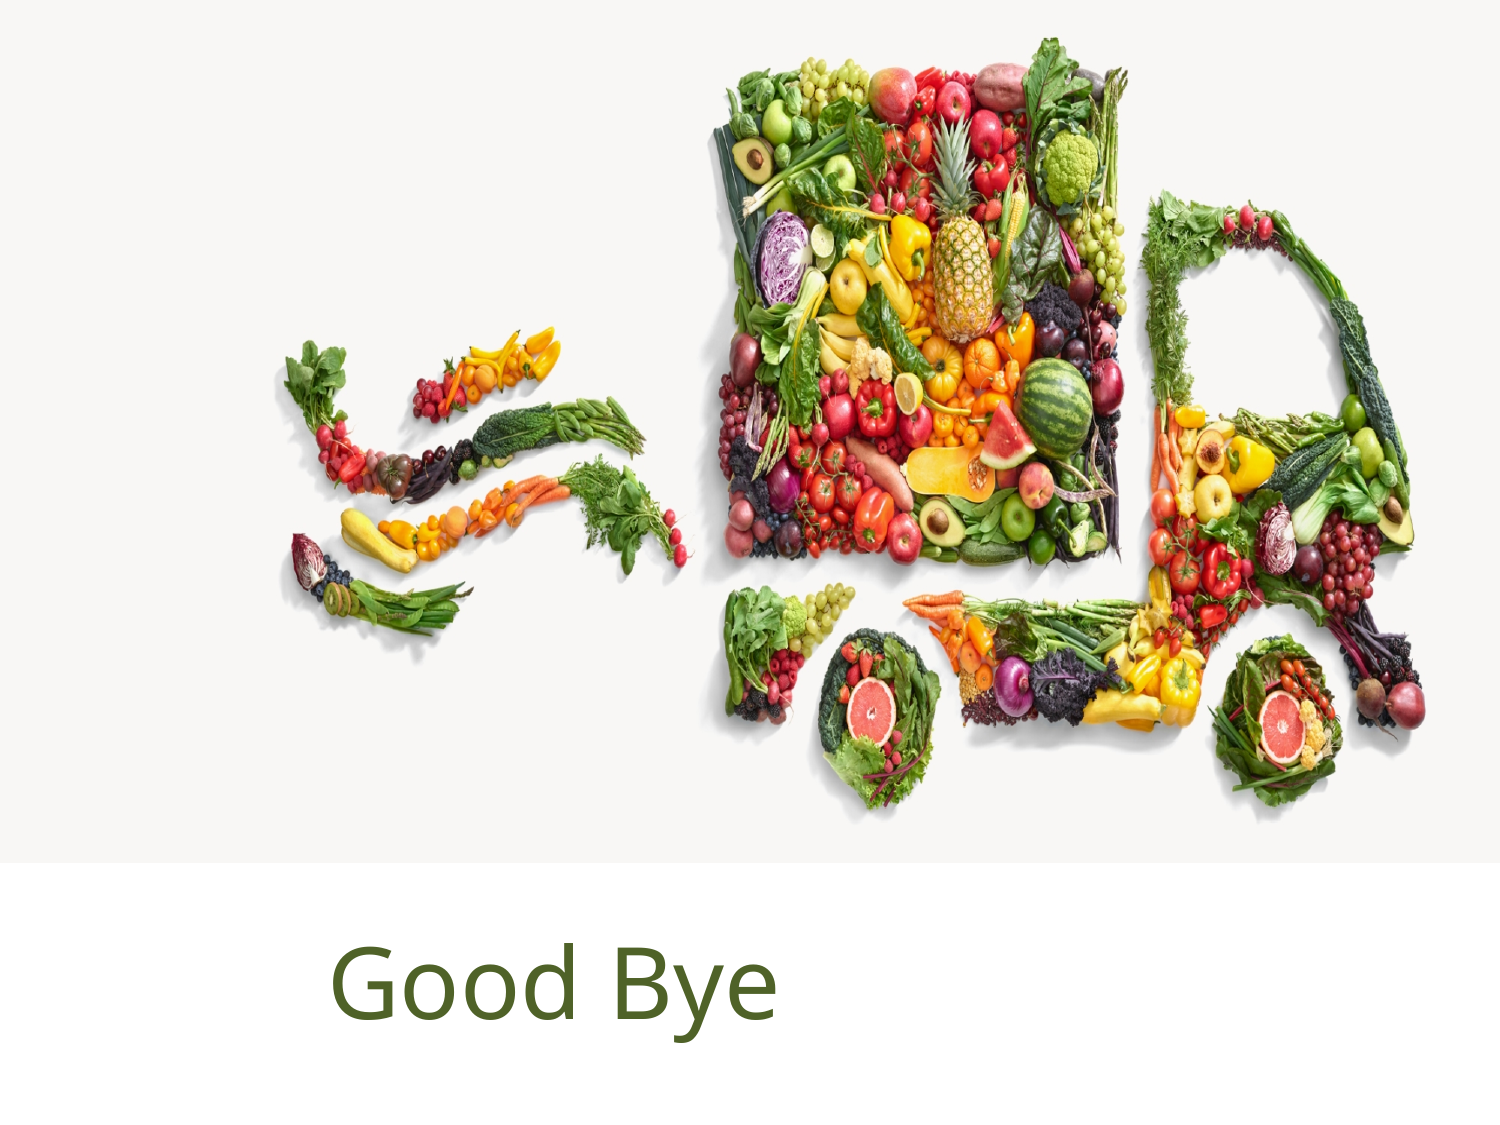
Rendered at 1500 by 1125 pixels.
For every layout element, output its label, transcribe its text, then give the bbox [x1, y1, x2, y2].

picture [0, 0, 1500, 863]
text_box Good Bye [312, 912, 838, 1048]
